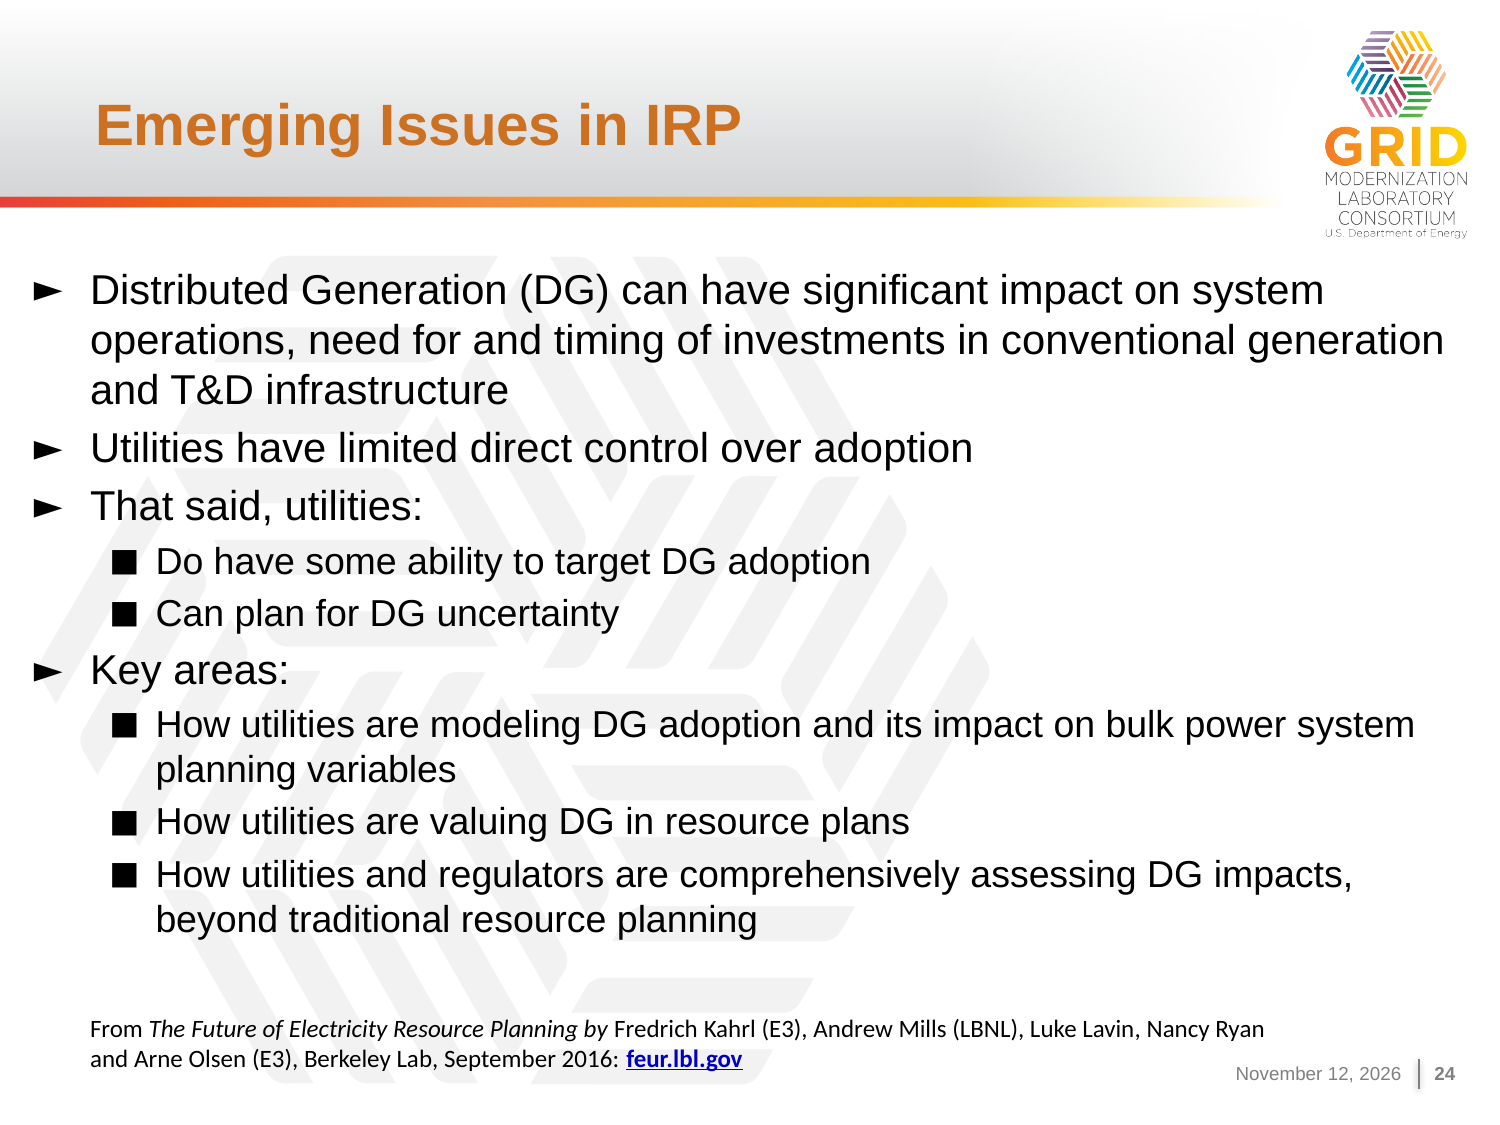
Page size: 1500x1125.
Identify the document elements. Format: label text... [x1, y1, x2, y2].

picture [0, 0, 1500, 1125]
list Distributed Generation (DG) can have significant impact on system operations, need for and timing of investments in conventional generation and T&D infrastructure Utilities have limited direct control over adoption That said, utilities: Do have some ability to target DG adoption Can plan for DG uncertainty Key areas: How utilities are modeling DG adoption and its impact on bulk power system planning variables How utilities are valuing DG in resource plans How utilities and regulators are comprehensively assessing DG impacts, beyond traditional resource planning [33, 262, 1454, 1005]
text_box From The Future of Electricity Resource Planning by Fredrich Kahrl (E3), Andrew Mills (LBNL), Luke Lavin, Nancy Ryan and Arne Olsen (E3), Berkeley Lab, September 2016: feur.lbl.gov [46, 1004, 1305, 1080]
title Emerging Issues in IRP [80, 21, 1319, 165]
